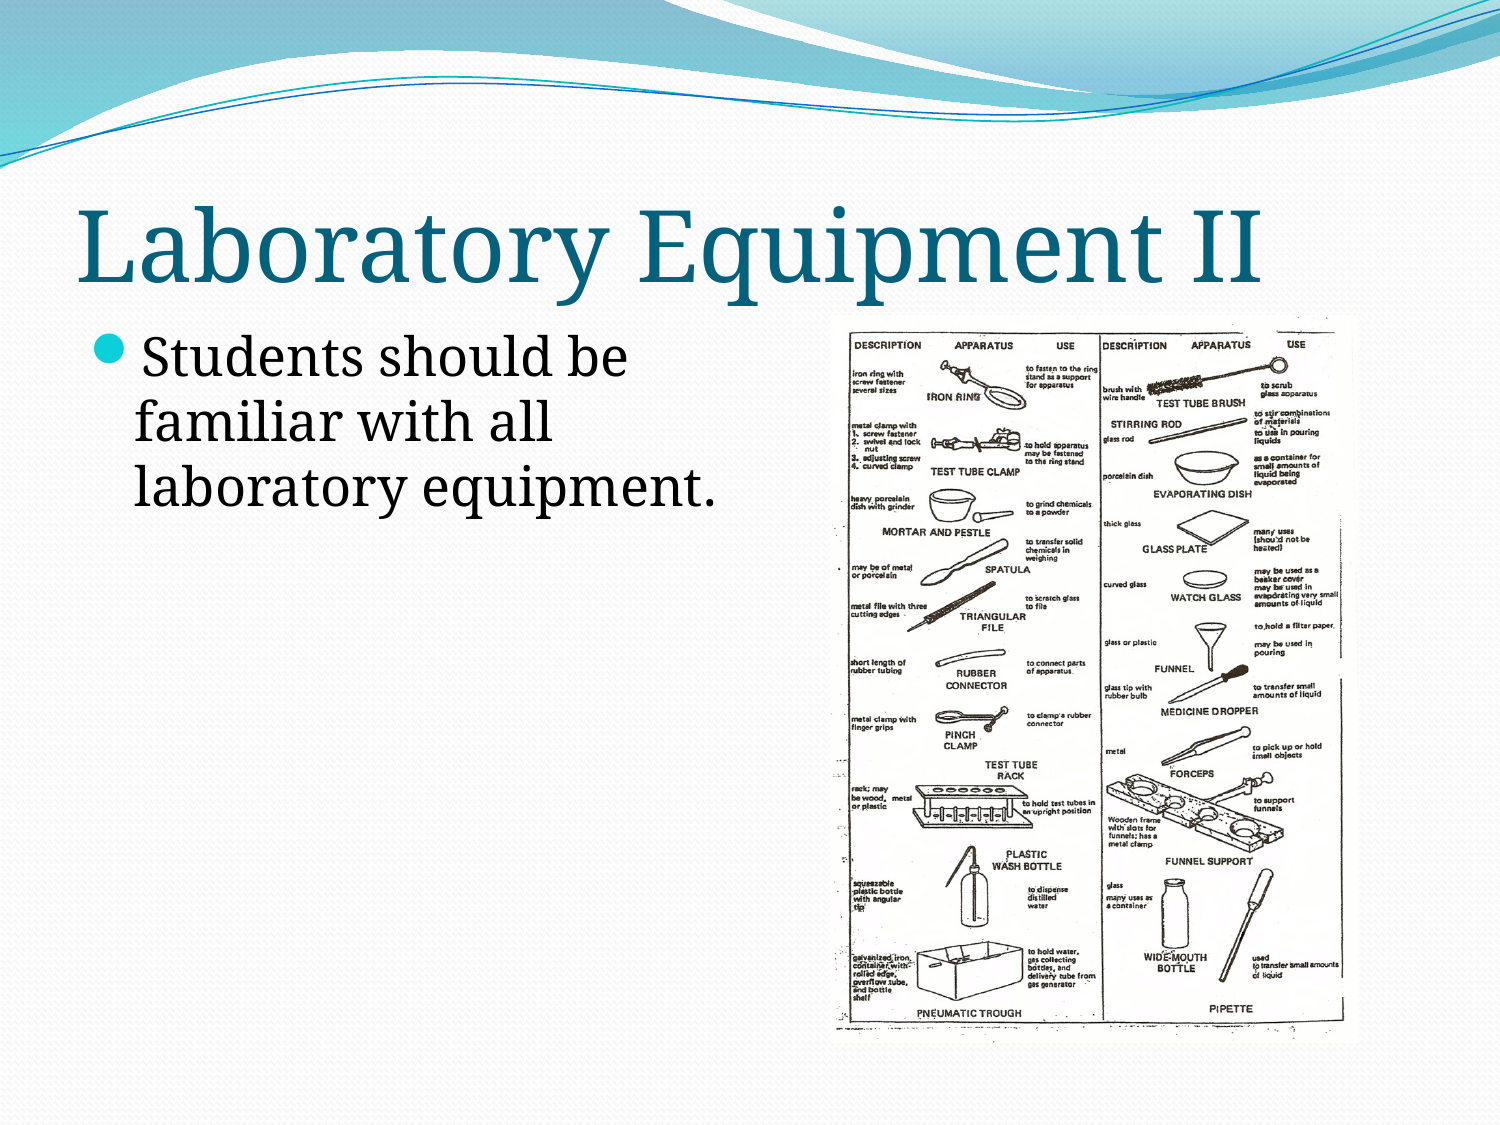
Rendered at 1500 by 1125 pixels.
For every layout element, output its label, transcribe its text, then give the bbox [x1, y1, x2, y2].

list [829, 314, 1358, 1043]
list Students should be familiar with all laboratory equipment. [75, 314, 738, 1043]
title Laboratory Equipment II [75, 115, 1425, 303]
